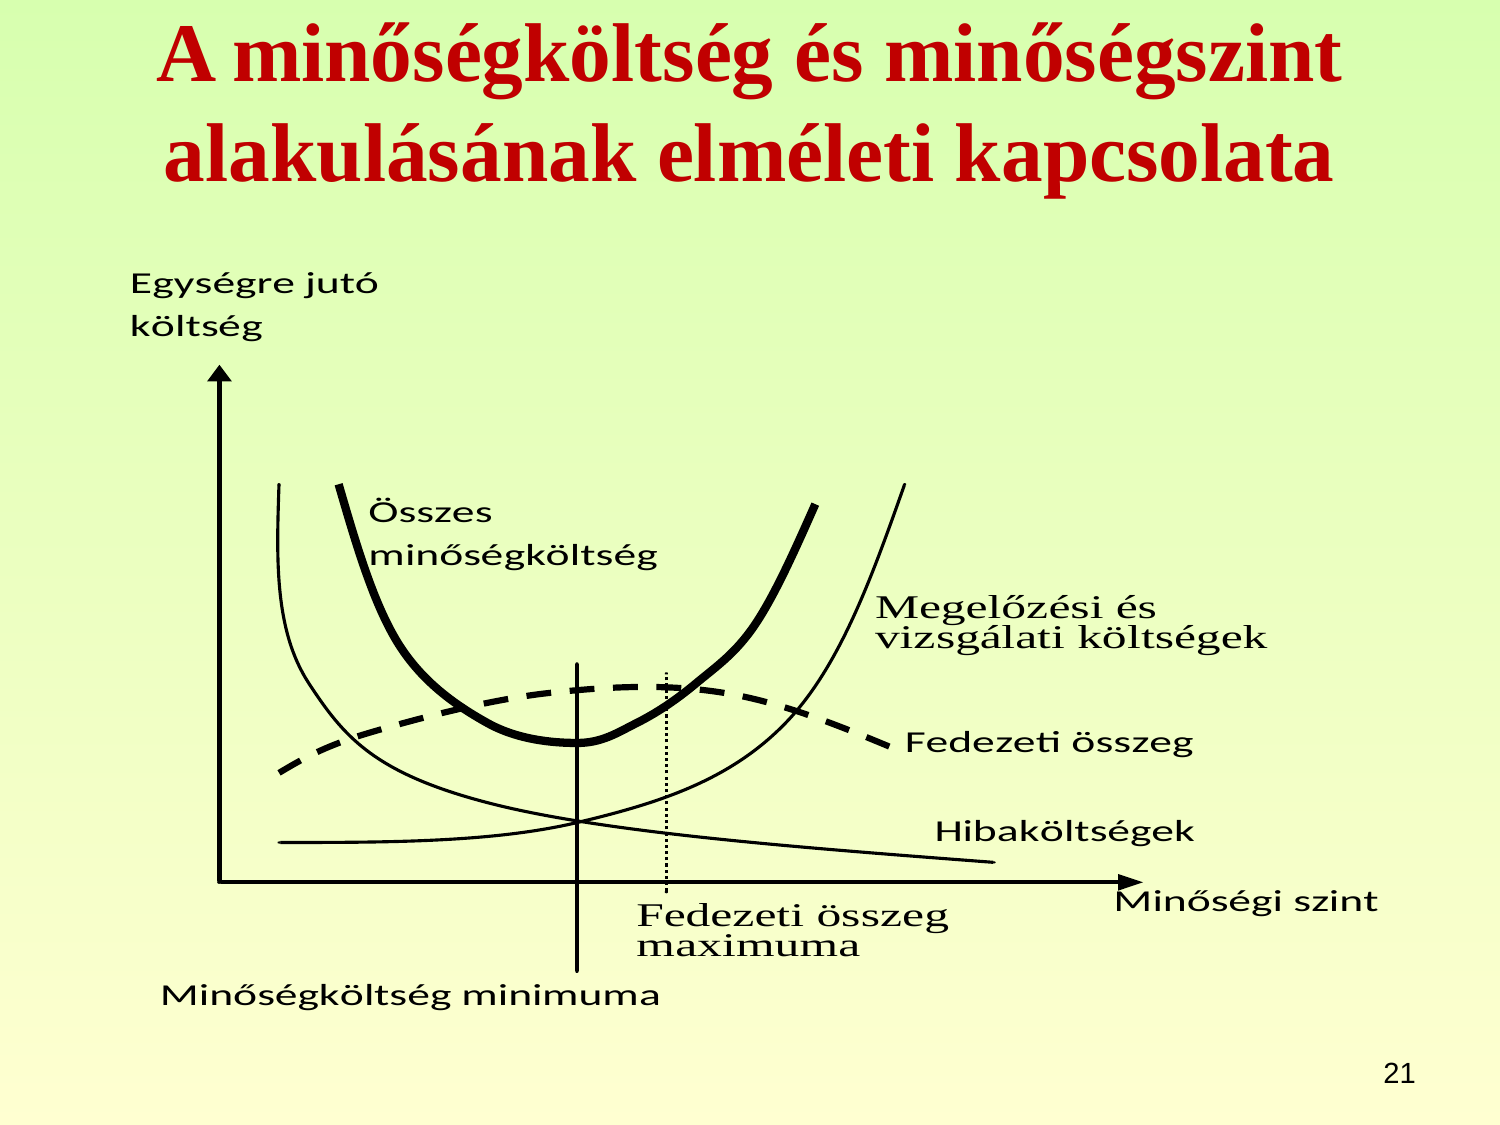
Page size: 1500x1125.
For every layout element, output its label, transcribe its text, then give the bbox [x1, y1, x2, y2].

slide_number 21 [1080, 1046, 1431, 1125]
picture [100, 255, 1412, 1024]
title A minőségköltség és minőségszint alakulásának elméleti kapcsolata [0, 1, 1500, 197]
